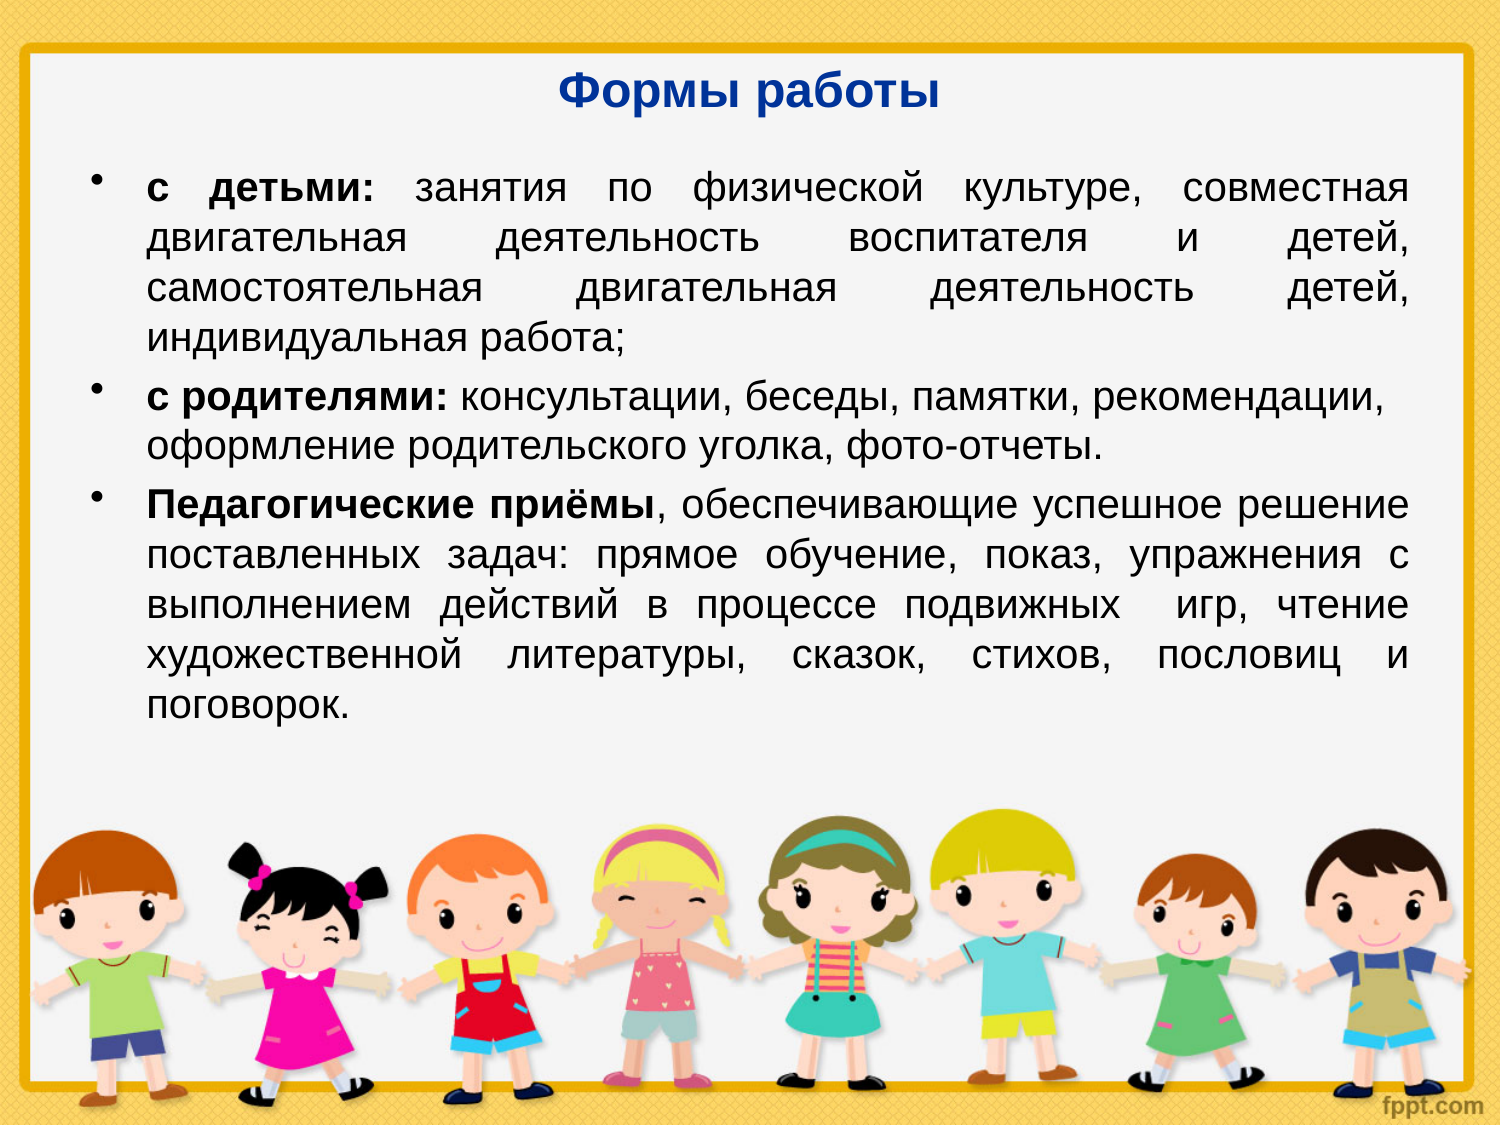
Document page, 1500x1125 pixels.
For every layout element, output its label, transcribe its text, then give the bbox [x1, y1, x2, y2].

title Формы работы [74, 44, 1426, 130]
list с детьми: занятия по физической культуре, совместная двигательная деятельность воспитателя и детей, самостоятельная двигательная деятельность детей, индивидуальная работа; с родителями: консультации, беседы, памятки, рекомендации, оформление родительского уголка, фото-отчеты. Педагогические приёмы, обеспечивающие успешное решение поставленных задач: прямое обучение, показ, упражнения с выполнением действий в процессе подвижных игр, чтение художественной литературы, сказок, стихов, пословиц и поговорок. [74, 152, 1426, 1006]
picture [0, 0, 1500, 1125]
